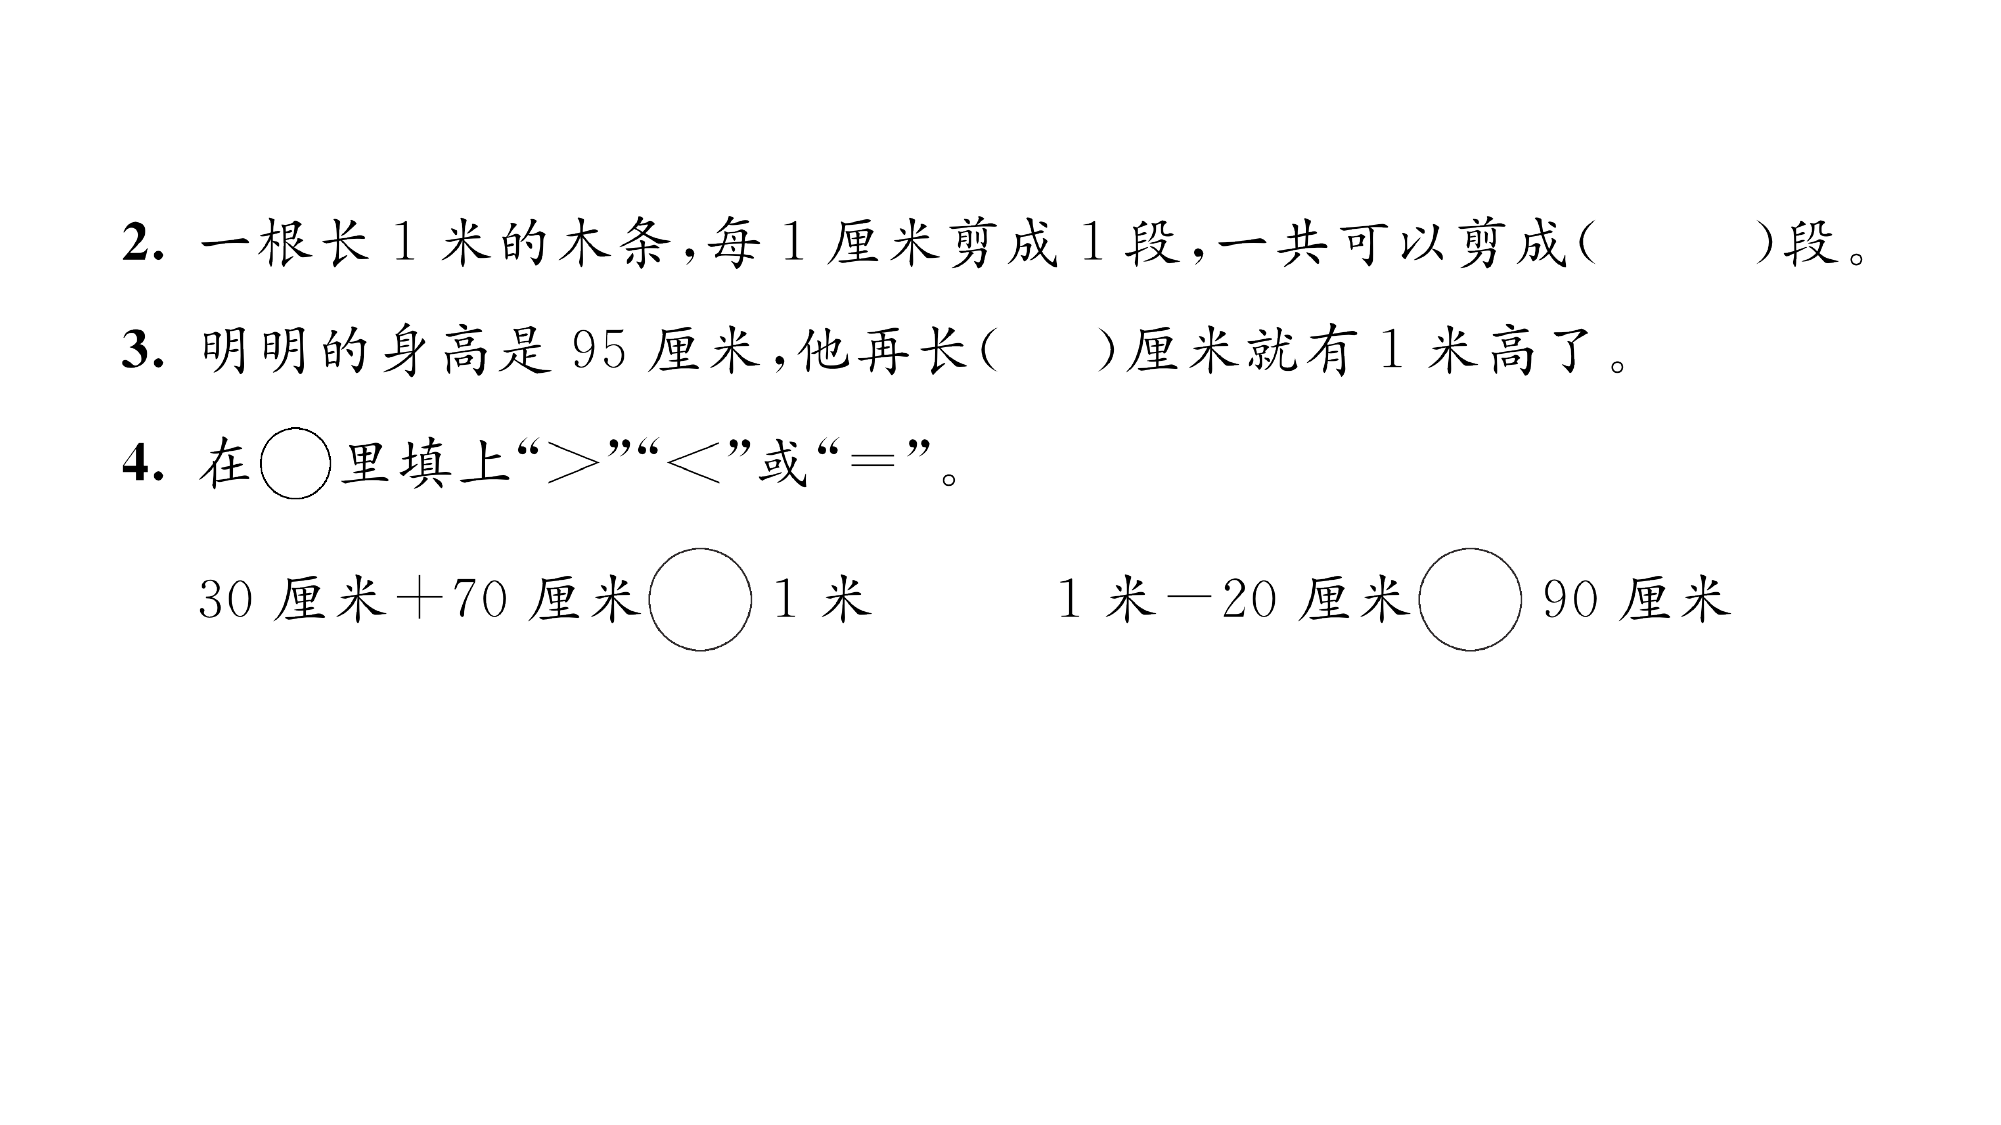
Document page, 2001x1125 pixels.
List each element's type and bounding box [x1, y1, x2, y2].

picture [118, 177, 2000, 672]
